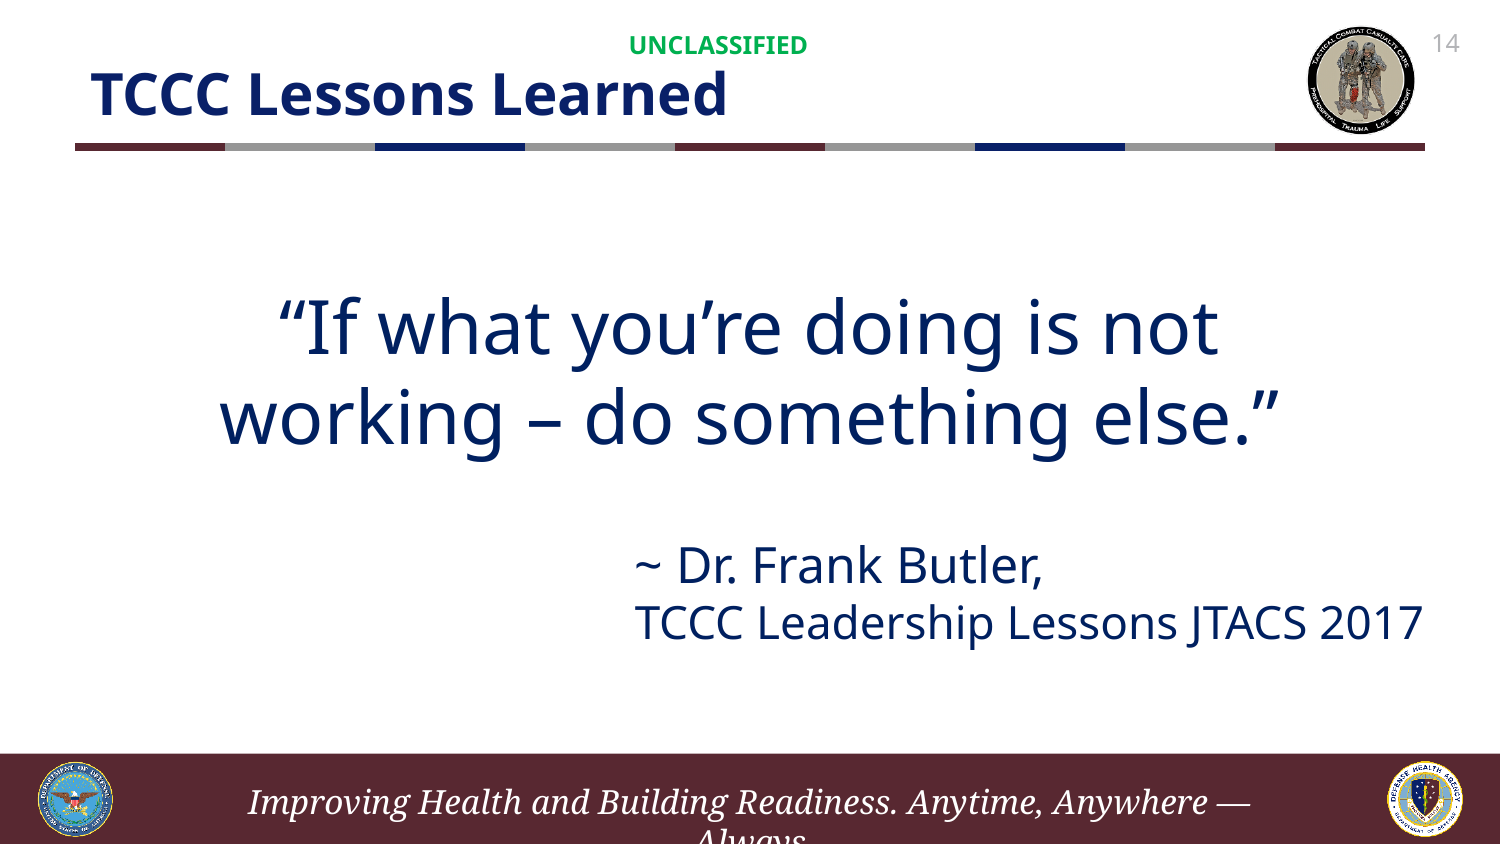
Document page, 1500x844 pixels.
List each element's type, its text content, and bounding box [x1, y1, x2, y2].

text_box ~ Dr. Frank Butler, TCCC Leadership Lessons JTACS 2017 [620, 526, 1458, 656]
text_box UNCLASSIFIED [613, 21, 824, 67]
picture [1387, 761, 1463, 837]
picture [1306, 67, 1415, 135]
slide_number 14 [1137, 21, 1475, 67]
list “If what you’re doing is not working – do something else.” [156, 272, 1344, 510]
title TCCC Lessons Learned [75, 21, 1138, 163]
picture [29, 753, 121, 844]
